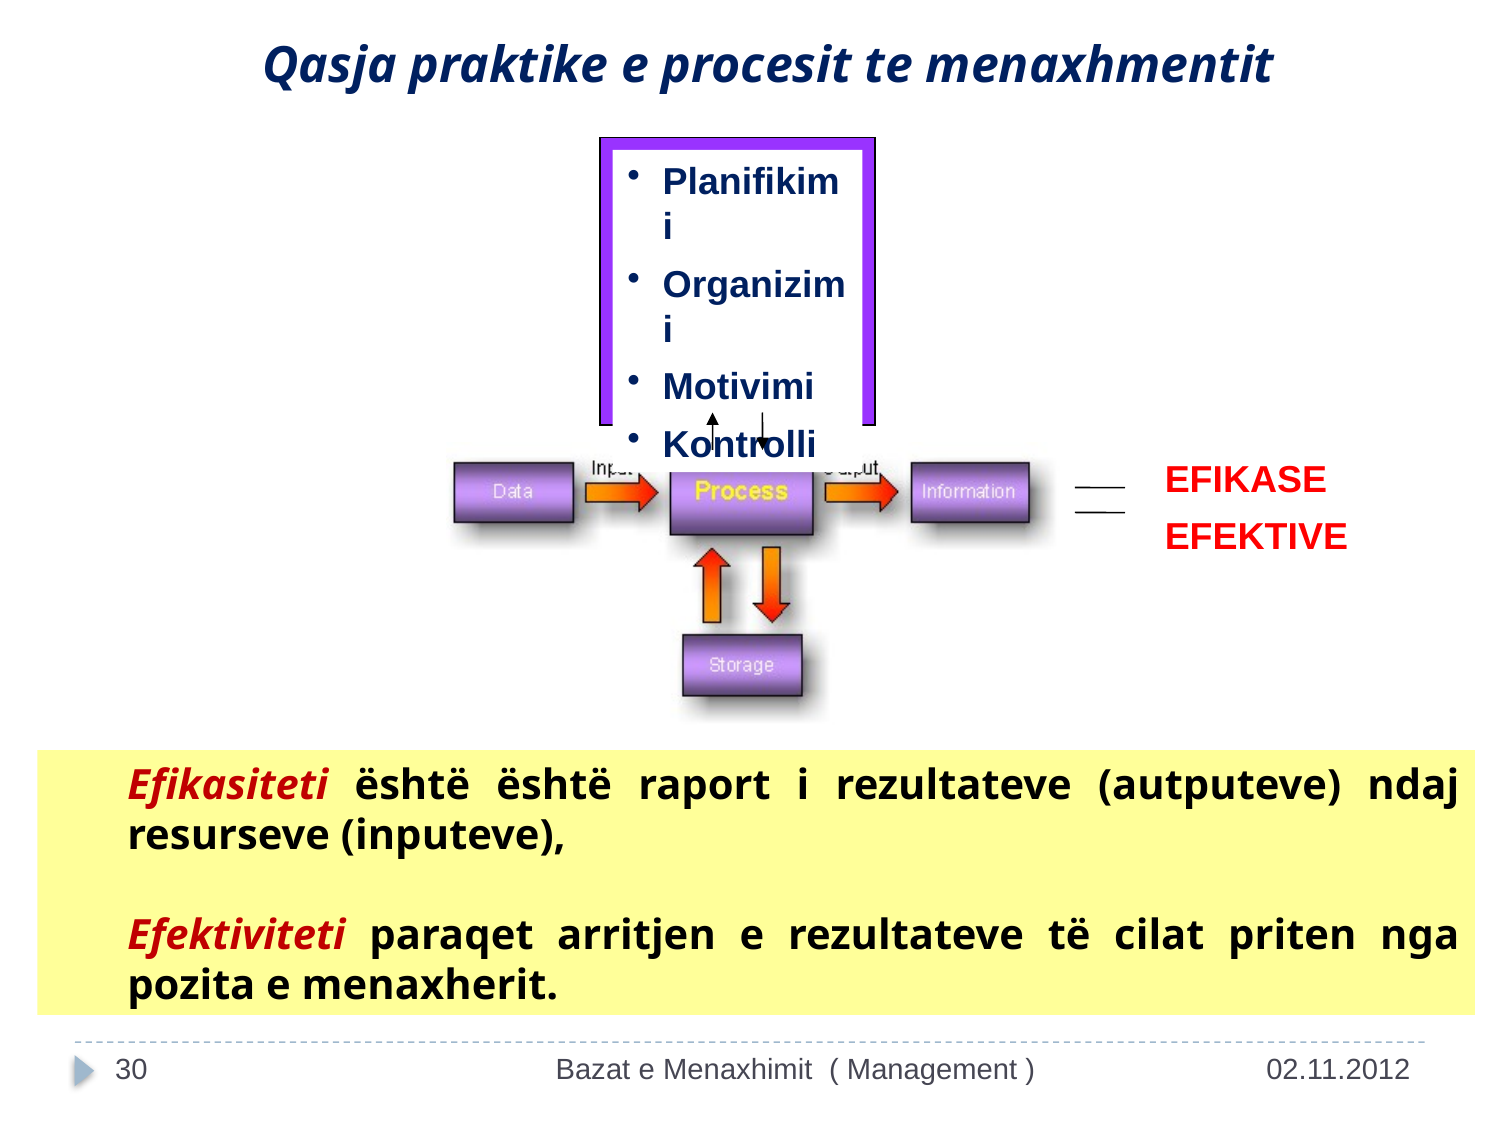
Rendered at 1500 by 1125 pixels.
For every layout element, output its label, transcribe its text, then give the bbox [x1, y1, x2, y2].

footer Bazat e Menaxhimit ( Management ) [475, 1042, 1051, 1103]
slide_number 30 [100, 1042, 426, 1103]
text_box EFIKASE EFEKTIVE [1149, 447, 1400, 565]
text_box [706, 412, 719, 441]
text_box Planifikimi Organizimi Motivimi Kontrolli [612, 149, 863, 441]
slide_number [1051, 1042, 1426, 1103]
text_box Efikasiteti është është raport i rezultateve (autputeve) ndaj resurseve (inputeve), Efektiviteti paraqet arritjen e rezultateve të cilat priten nga pozita e menaxherit. [37, 750, 1475, 1015]
text_box Qasja praktike e procesit te menaxhmentit [124, 24, 1413, 100]
text_box [756, 412, 769, 441]
text_box [600, 137, 875, 425]
picture [446, 441, 1063, 726]
